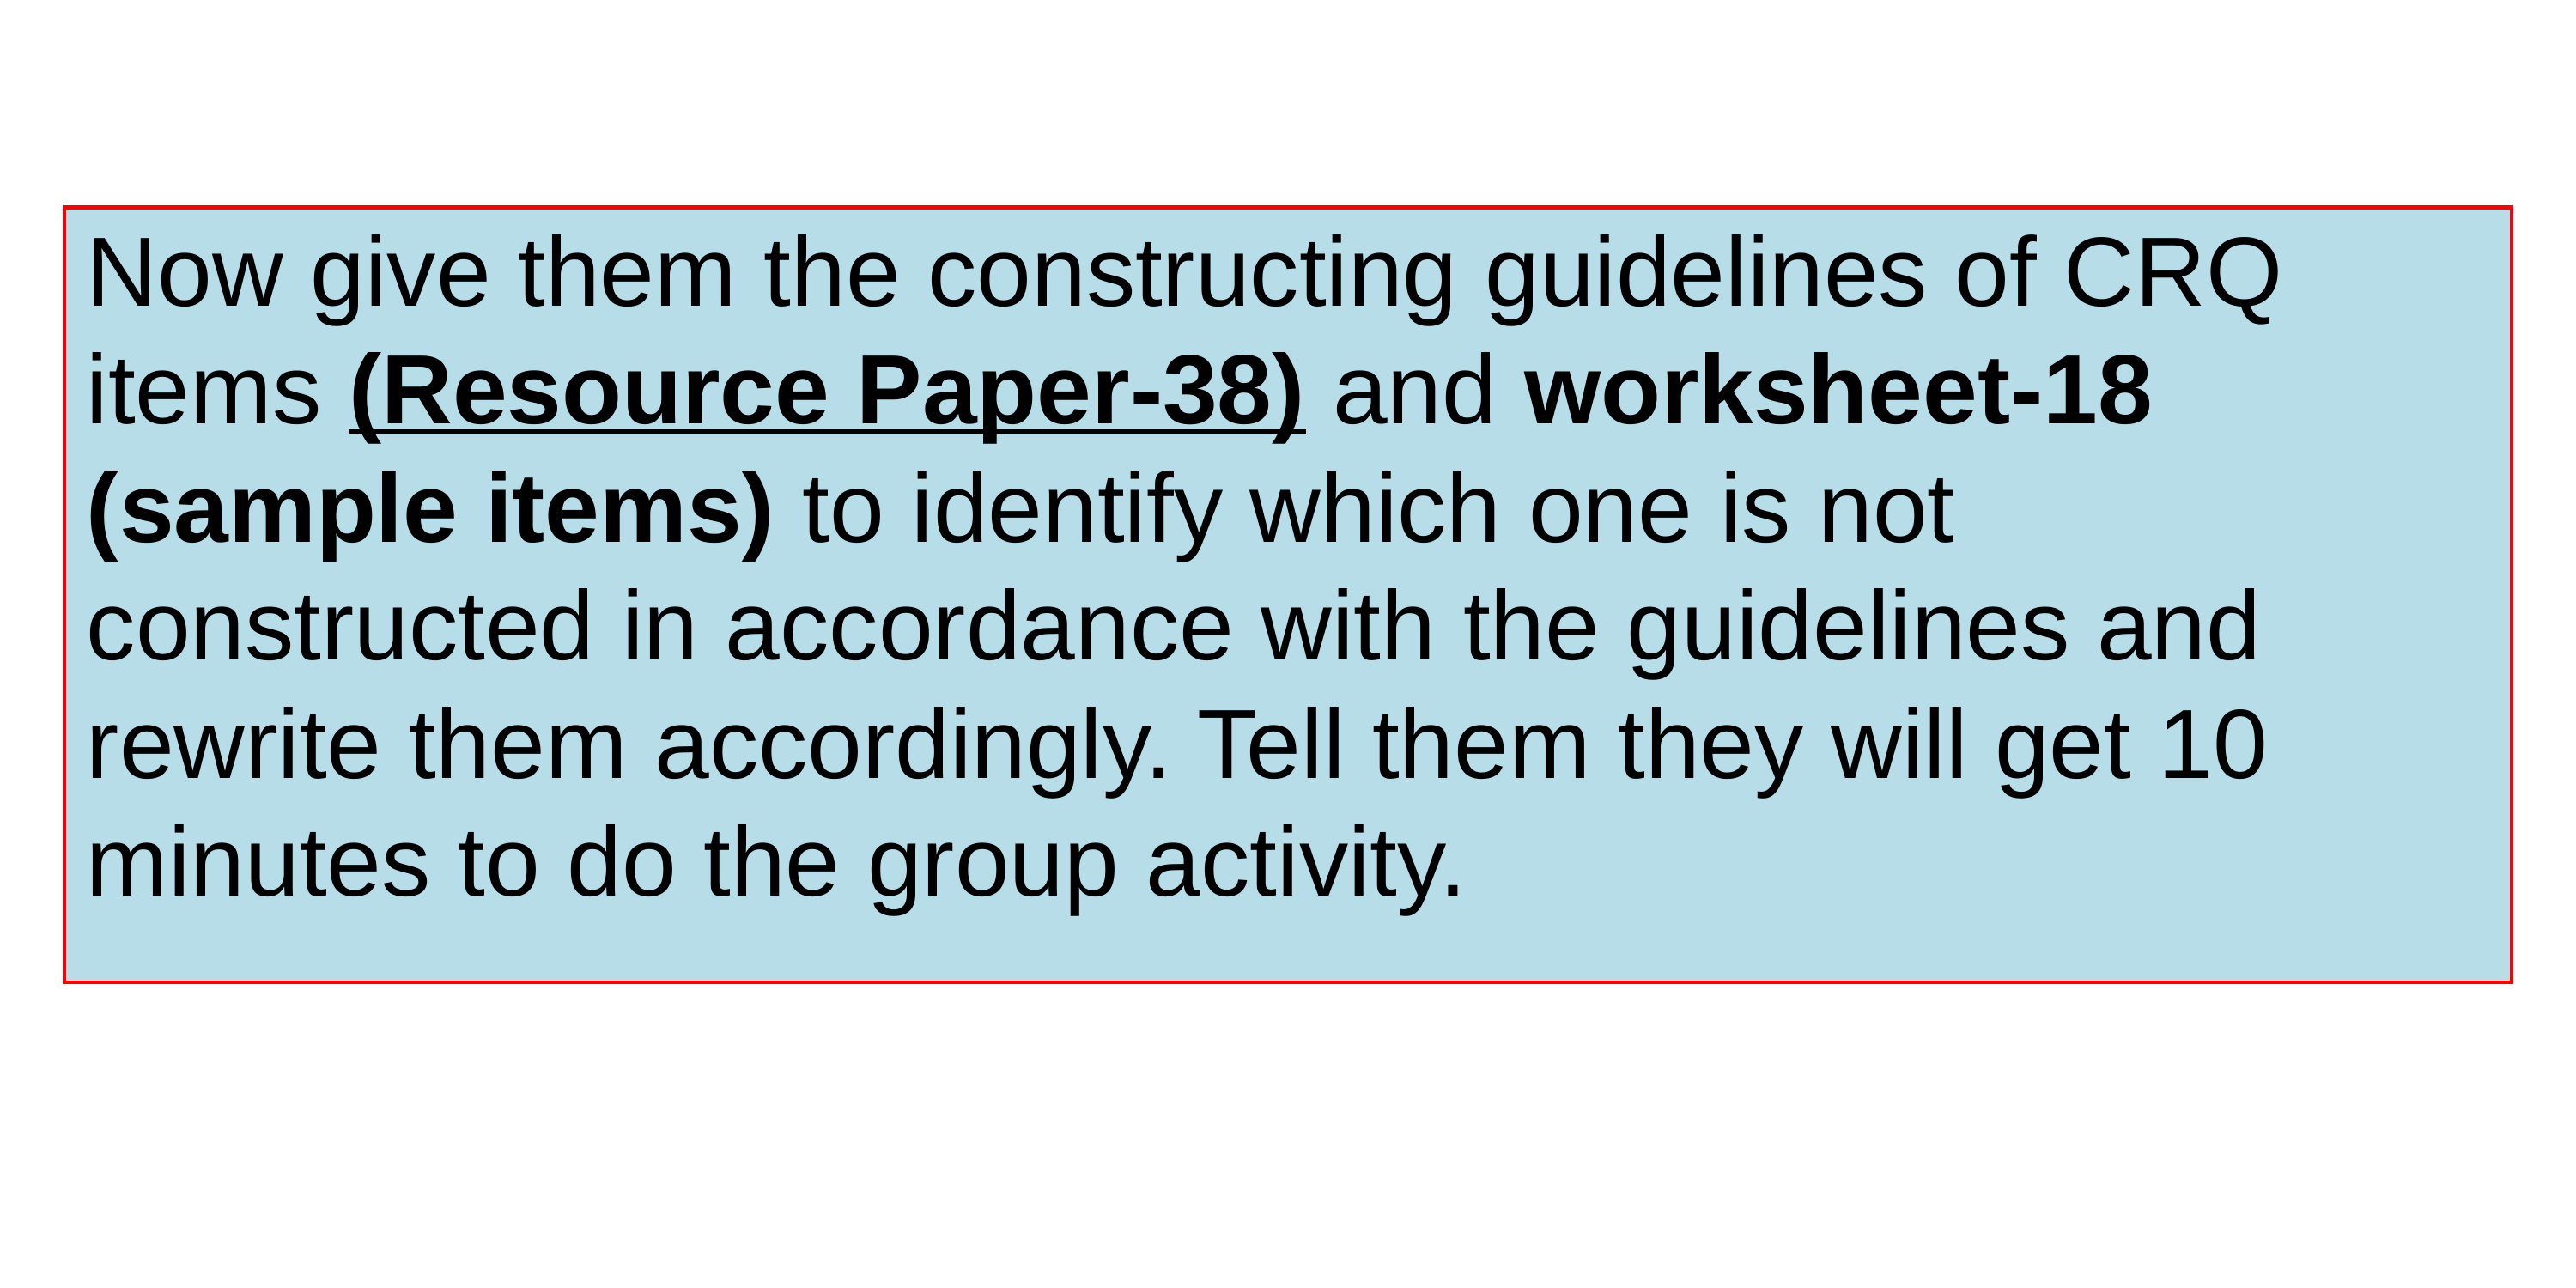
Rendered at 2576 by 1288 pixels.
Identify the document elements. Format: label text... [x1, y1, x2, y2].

text_box Now give them the constructing guidelines of CRQ items (Resource Paper-38) and worksheet-18 (sample items) to identify which one is not constructed in accordance with the guidelines and rewrite them accordingly. Tell them they will get 10 minutes to do the group activity. [64, 207, 2512, 982]
